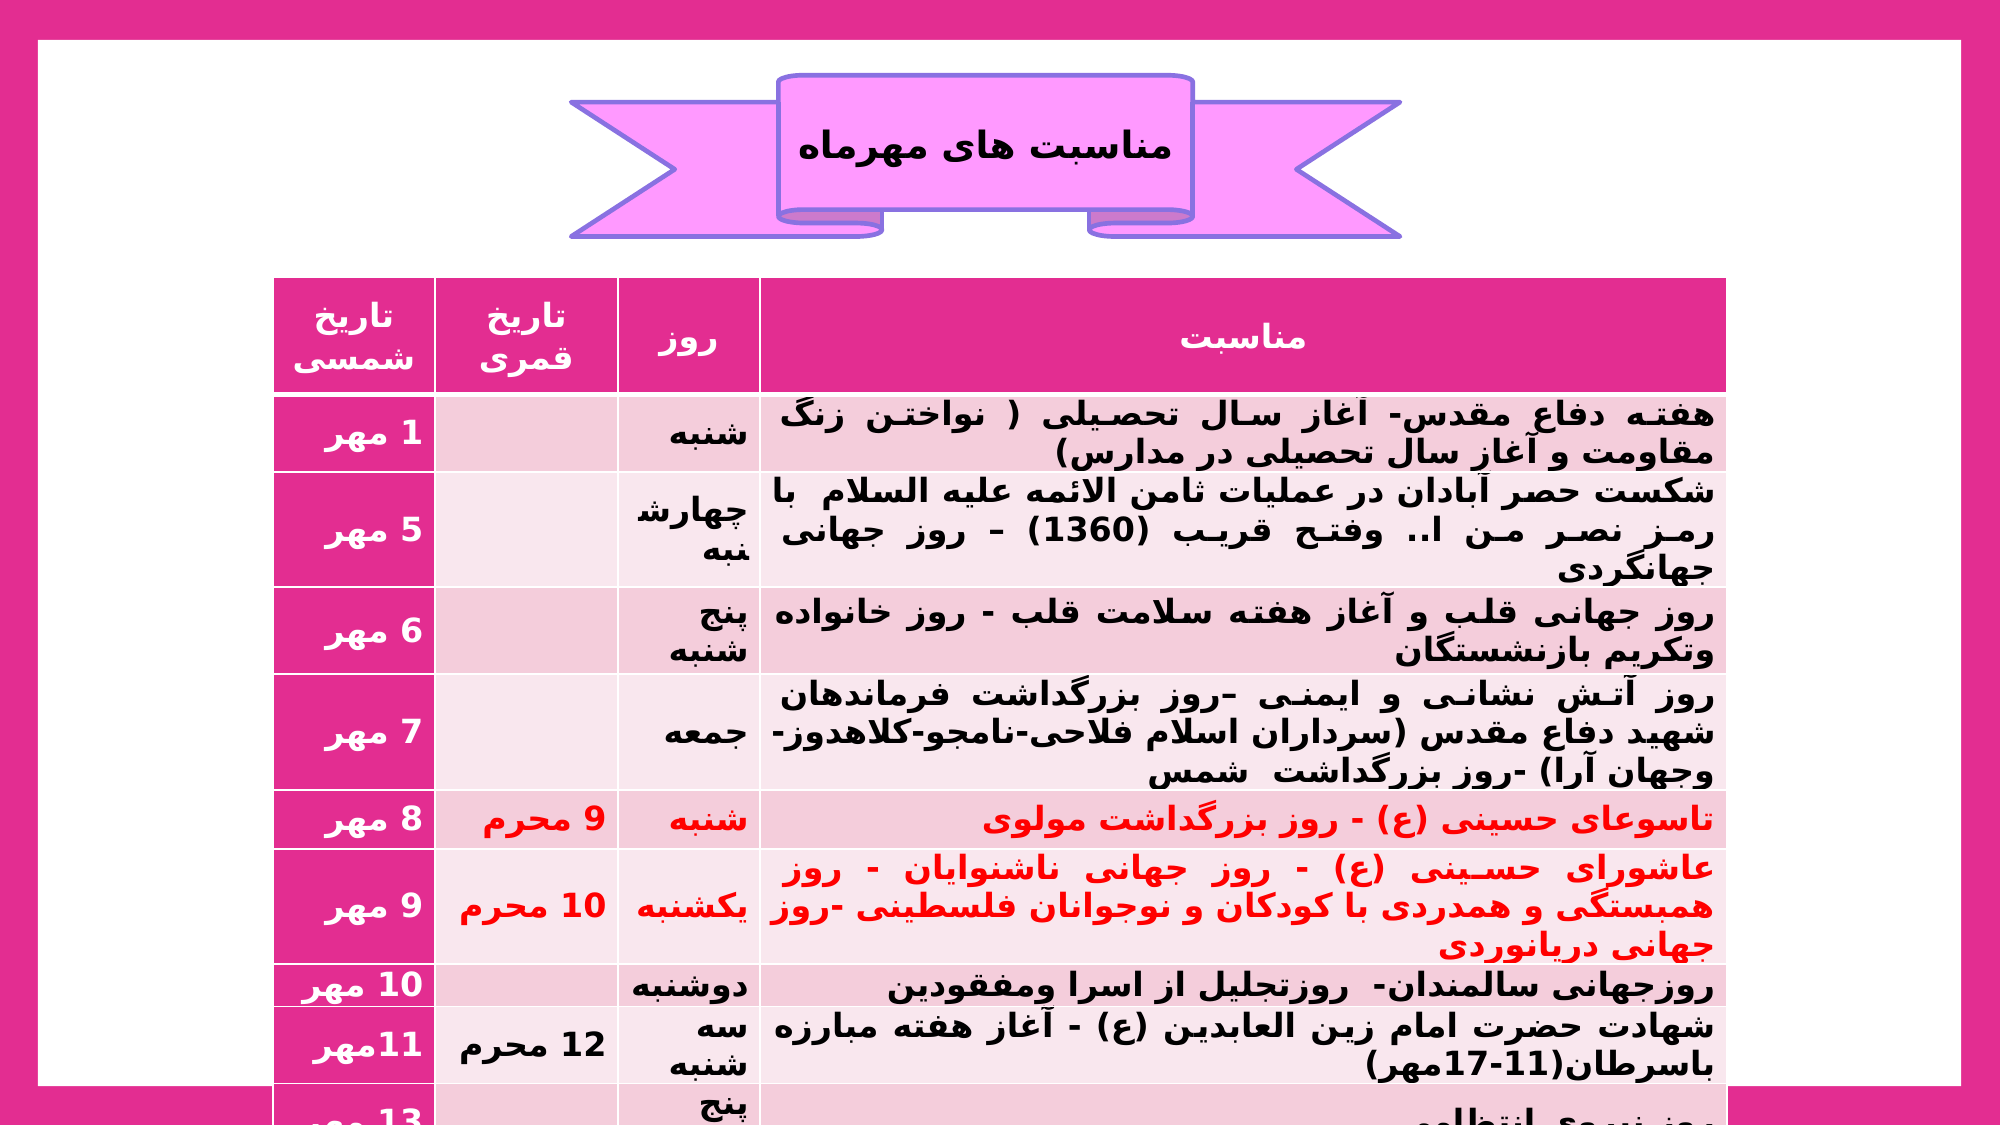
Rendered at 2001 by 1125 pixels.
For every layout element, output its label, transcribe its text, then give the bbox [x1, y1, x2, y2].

table_cell روز آتش نشانی و ایمنی –روز بزرگداشت فرماندهان شهید دفاع مقدس (سرداران اسلام فلاحی-نامجو-کلاهدوز-وجهان آرا) -روز بزرگداشت شمس [761, 675, 1726, 789]
table_cell دوشنبه [619, 965, 759, 1006]
table_cell شنبه [619, 791, 759, 848]
table_cell شهادت حضرت امام زین العابدین (ع) - آغاز هفته مبارزه باسرطان(11-17مهر) [761, 1007, 1726, 1083]
table_cell عاشورای حسینی (ع) - روز جهانی ناشنوایان - روز همبستگی و همدردی با کودکان و نوجوانان فلسطینی -روز جهانی دریانوردی [761, 850, 1726, 963]
table_cell 5 مهر [274, 473, 434, 586]
table_cell [436, 397, 617, 471]
table_cell هفته دفاع مقدس- آغاز سال تحصیلی ( نواختن زنگ مقاومت و آغاز سال تحصیلی در مدارس) [761, 397, 1726, 471]
table_header روز [619, 278, 759, 392]
table_header تاریخ شمسی [274, 278, 434, 392]
table_cell [436, 1084, 617, 1125]
table_cell پنج شنبه [619, 588, 759, 673]
table_cell چهارشنبه [619, 473, 759, 586]
table_cell شنبه [619, 397, 759, 471]
table_cell 7 مهر [274, 675, 434, 789]
table_cell روز جهانی قلب و آغاز هفته سلامت قلب - روز خانواده وتکریم بازنشستگان [761, 588, 1726, 673]
table_cell 13 مهر [274, 1084, 434, 1125]
text_box مناسبت های مهرماه [569, 73, 1402, 239]
table_header مناسبت [761, 278, 1726, 392]
table_cell پنج شنبه [619, 1084, 759, 1125]
table_header تاریخ قمری [436, 278, 617, 392]
table_cell [436, 588, 617, 673]
table_cell 8 مهر [274, 791, 434, 848]
table_cell 9 مهر [274, 850, 434, 963]
table_cell [436, 473, 617, 586]
table_cell 10 مهر [274, 965, 434, 1006]
table_cell [436, 965, 617, 1006]
table_cell 10 محرم [436, 850, 617, 963]
table_cell سه شنبه [619, 1007, 759, 1083]
table_cell روزجهانی سالمندان- روزتجلیل از اسرا ومفقودین [761, 965, 1726, 1006]
table_cell تاسوعای حسینی (ع) - روز بزرگداشت مولوی [761, 791, 1726, 848]
table_cell روز نیروی انتظامی [761, 1084, 1726, 1125]
table_cell [436, 675, 617, 789]
table_cell شکست حصر آبادان در عملیات ثامن الائمه علیه السلام با رمز نصر من ا.. وفتح قریب (1360) – روز جهانی جهانگردی [761, 473, 1726, 586]
table_cell 9 محرم [436, 791, 617, 848]
table_cell جمعه [619, 675, 759, 789]
table_cell یکشنبه [619, 850, 759, 963]
table_cell 1 مهر [274, 397, 434, 471]
table_cell 6 مهر [274, 588, 434, 673]
table_cell 12 محرم [436, 1007, 617, 1083]
table_cell 11مهر [274, 1007, 434, 1083]
